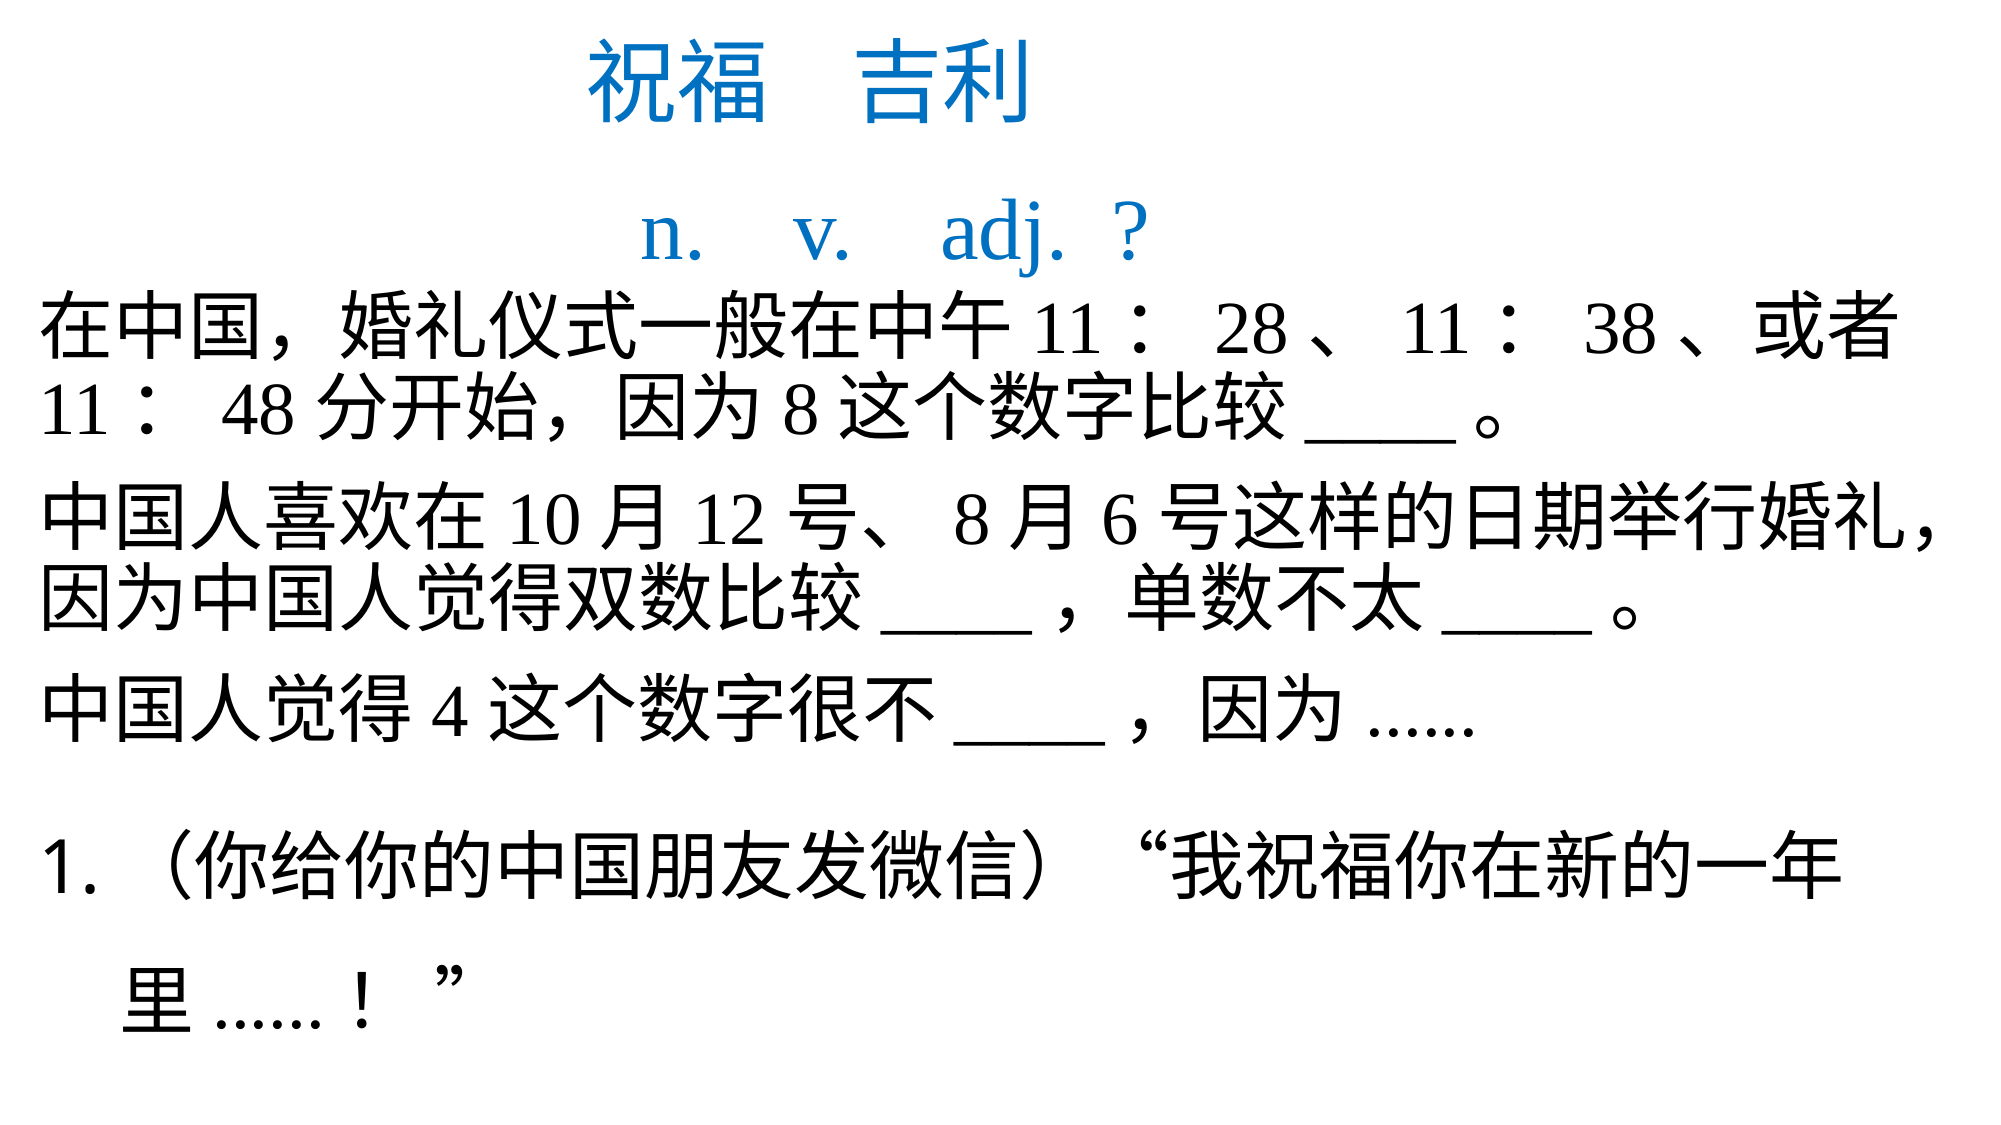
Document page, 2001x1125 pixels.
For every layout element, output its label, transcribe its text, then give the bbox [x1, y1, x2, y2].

list 在中国，婚礼仪式一般在中午11：28、11：38、或者11：48分开始，因为8这个数字比较____。 中国人喜欢在10月12号、8月6号这样的日期举行婚礼，因为中国人觉得双数比较____，单数不太____。 中国人觉得4这个数字很不____，因为...... （你给你的中国朋友发微信）“我祝福你在新的一年里......！ ” [23, 281, 1992, 1125]
title 祝福 吉利 [570, 13, 2000, 159]
text_box n. v. adj. ? [625, 171, 1177, 291]
